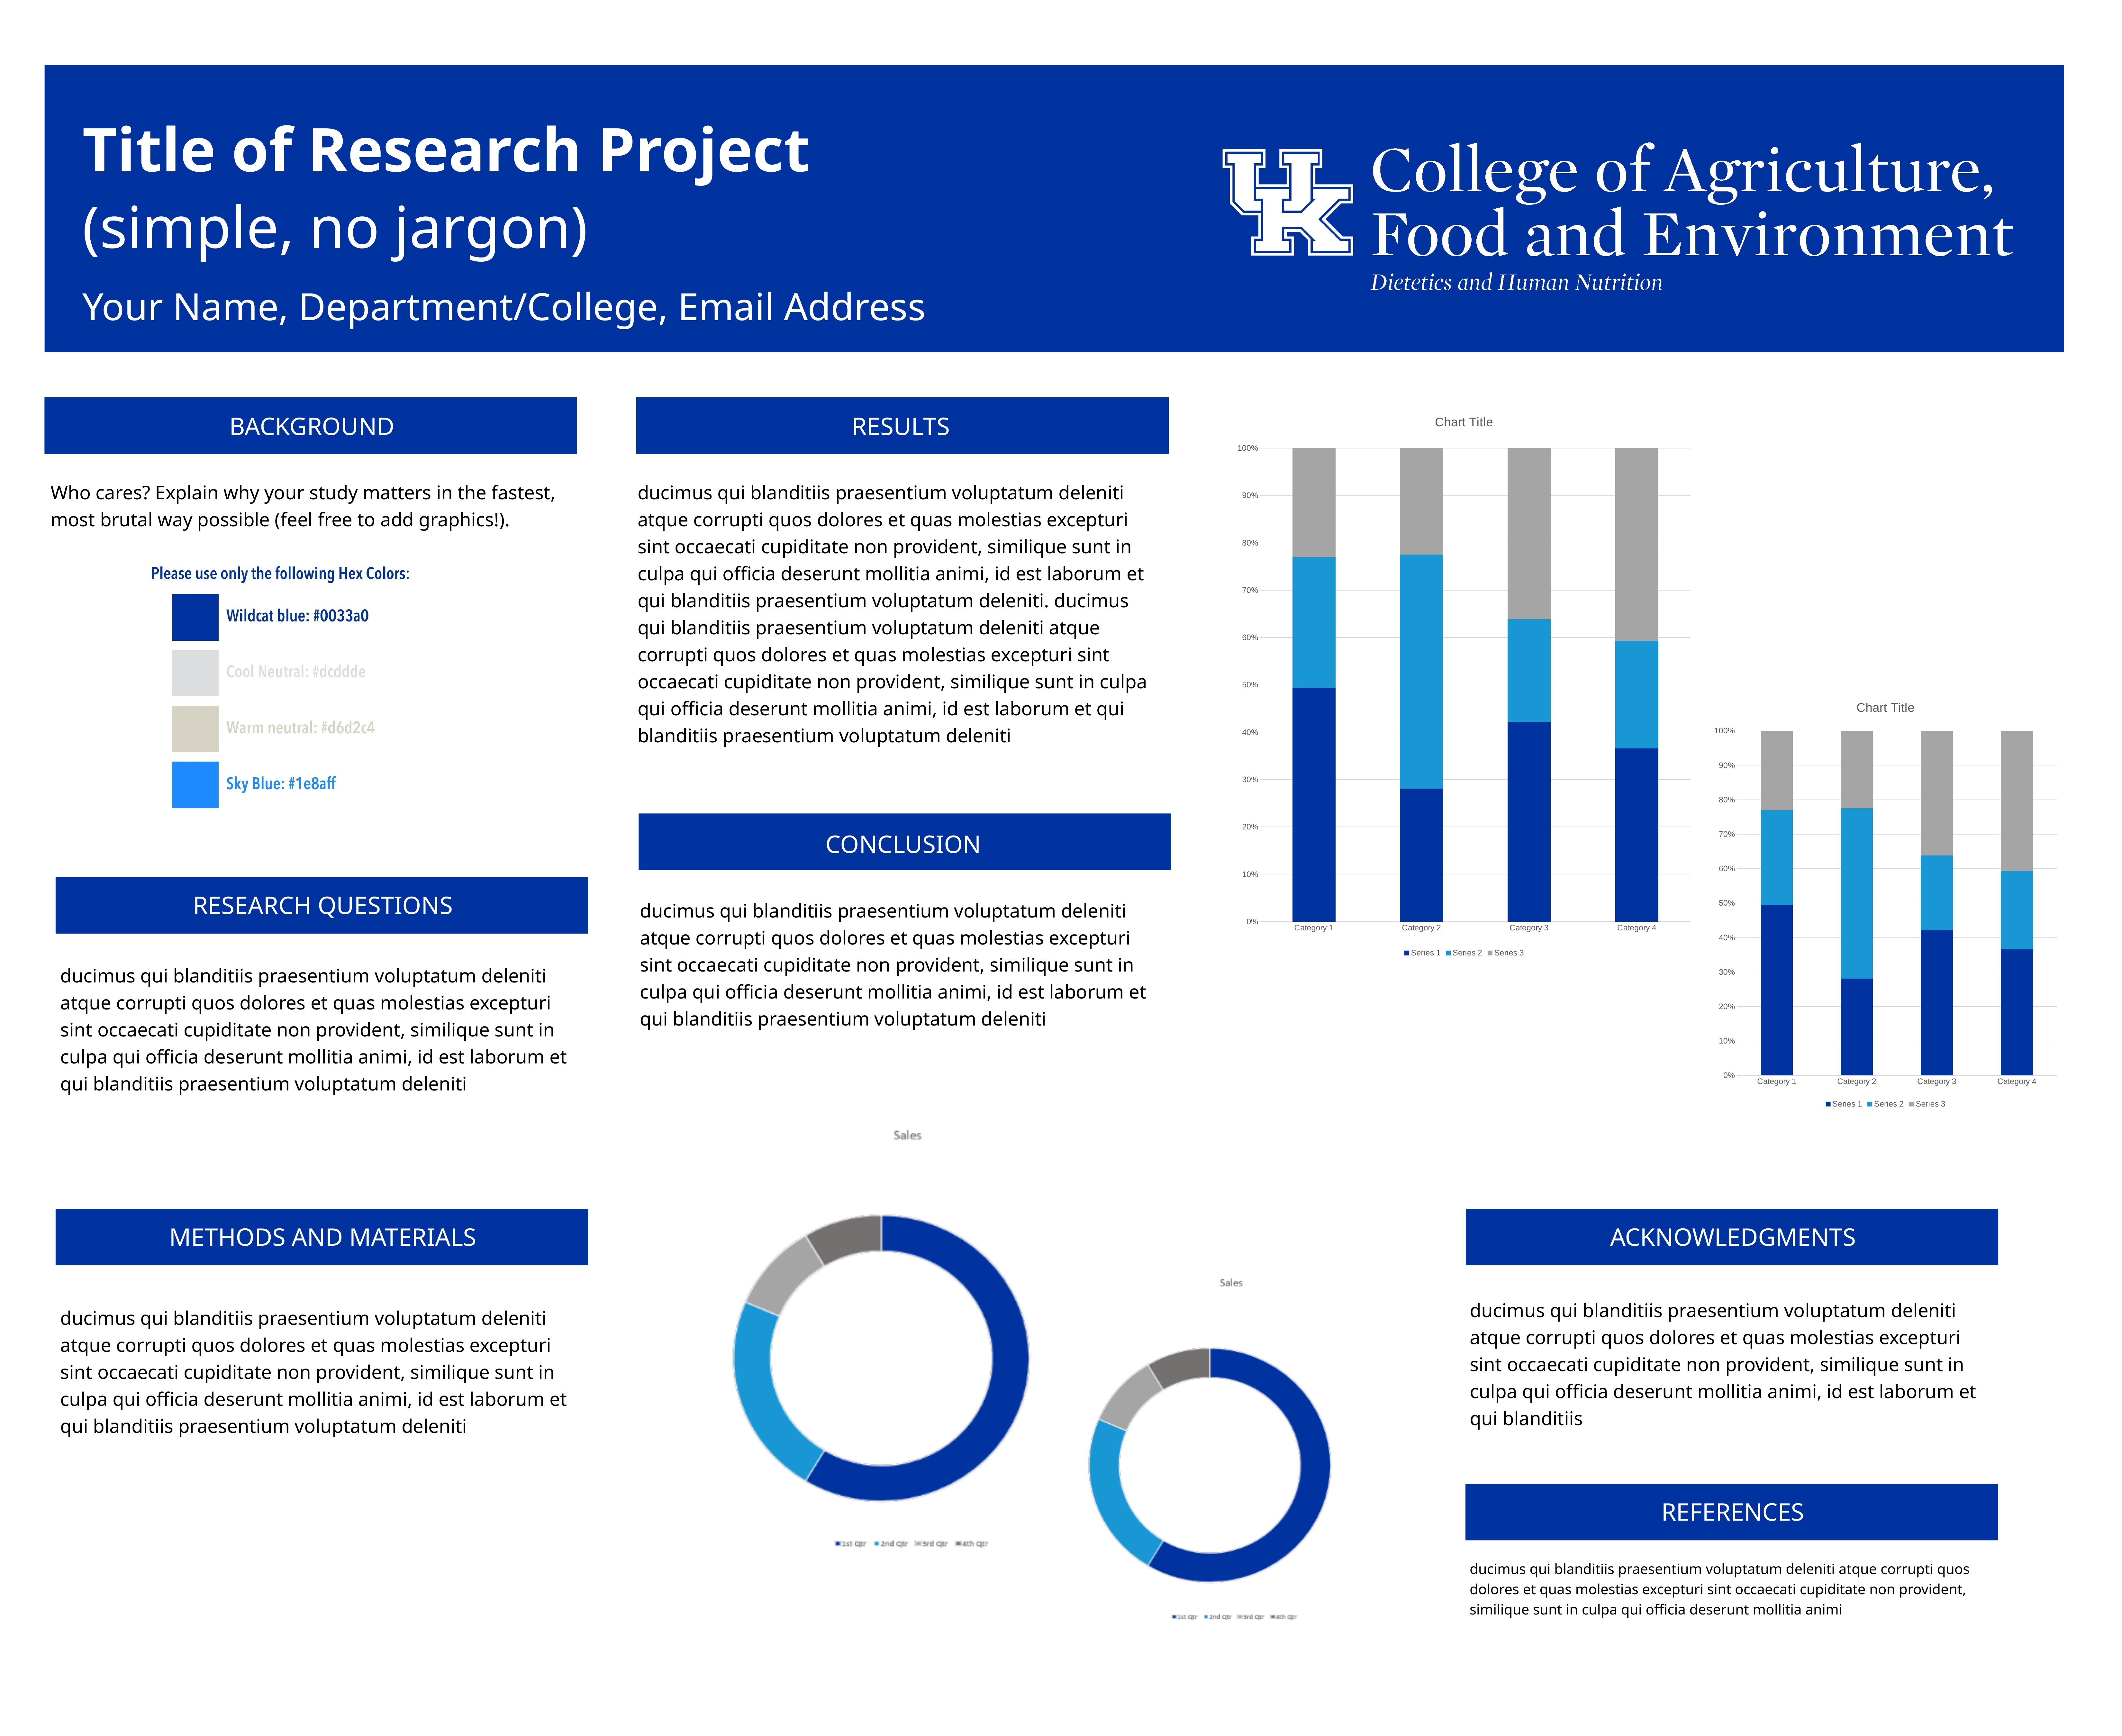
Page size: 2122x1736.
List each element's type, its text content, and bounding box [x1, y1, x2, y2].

text_box [55, 1209, 588, 1265]
text_box Who cares? Explain why your study matters in the fastest, most brutal way possible (feel free to add graphics!). [46, 474, 577, 533]
text_box BACKGROUND [46, 408, 578, 442]
text_box ducimus qui blanditiis praesentium voluptatum deleniti atque corrupti quos dolores et quas molestias excepturi sint occaecati cupiditate non provident, similique sunt in culpa qui officia deserunt mollitia animi, id est laborum et qui blanditiis praesentium voluptatum deleniti [55, 957, 587, 1097]
picture [713, 1114, 1055, 1571]
text_box [55, 877, 588, 934]
text_box Title of Research Project [77, 109, 1055, 186]
text_box (simple, no jargon) [77, 188, 1055, 262]
text_box [636, 397, 1169, 454]
text_box [639, 813, 1171, 870]
text_box ducimus qui blanditiis praesentium voluptatum deleniti atque corrupti quos dolores et quas molestias excepturi sint occaecati cupiditate non provident, similique sunt in culpa qui officia deserunt mollitia animi, id est laborum et qui blanditiis praesentium voluptatum deleniti [635, 892, 1167, 1032]
text_box [1465, 1209, 1999, 1265]
text_box REFERENCES [1466, 1494, 1999, 1528]
text_box ducimus qui blanditiis praesentium voluptatum deleniti atque corrupti quos dolores et quas molestias excepturi sint occaecati cupiditate non provident, similique sunt in culpa qui officia deserunt mollitia animi [1465, 1554, 1996, 1620]
text_box [44, 65, 2064, 352]
text_box Your Name, Department/College, Email Address [77, 280, 1032, 330]
chart [1228, 397, 1700, 959]
chart [1707, 685, 2064, 1110]
picture [141, 550, 452, 861]
text_box ducimus qui blanditiis praesentium voluptatum deleniti atque corrupti quos dolores et quas molestias excepturi sint occaecati cupiditate non provident, similique sunt in culpa qui officia deserunt mollitia animi, id est laborum et qui blanditiis praesentium voluptatum deleniti. ducimus qui blanditiis praesentium voluptatum deleniti atque corrupti quos dolores et quas molestias excepturi sint occaecati cupiditate non provident, similique sunt in culpa qui officia deserunt mollitia animi, id est laborum et qui blanditiis praesentium voluptatum deleniti [633, 474, 1164, 749]
picture [1195, 121, 2045, 302]
text_box RESULTS [635, 408, 1167, 442]
picture [1073, 1265, 1352, 1640]
text_box RESEARCH QUESTIONS [57, 888, 589, 922]
text_box METHODS AND MATERIALS [57, 1219, 589, 1253]
text_box ducimus qui blanditiis praesentium voluptatum deleniti atque corrupti quos dolores et quas molestias excepturi sint occaecati cupiditate non provident, similique sunt in culpa qui officia deserunt mollitia animi, id est laborum et qui blanditiis praesentium voluptatum deleniti [55, 1299, 587, 1439]
text_box [44, 397, 577, 454]
text_box [1465, 1484, 1998, 1541]
text_box ducimus qui blanditiis praesentium voluptatum deleniti atque corrupti quos dolores et quas molestias excepturi sint occaecati cupiditate non provident, similique sunt in culpa qui officia deserunt mollitia animi, id est laborum et qui blanditiis [1465, 1291, 1997, 1432]
text_box ACKNOWLEDGMENTS [1467, 1219, 2000, 1253]
text_box CONCLUSION [637, 827, 1170, 861]
